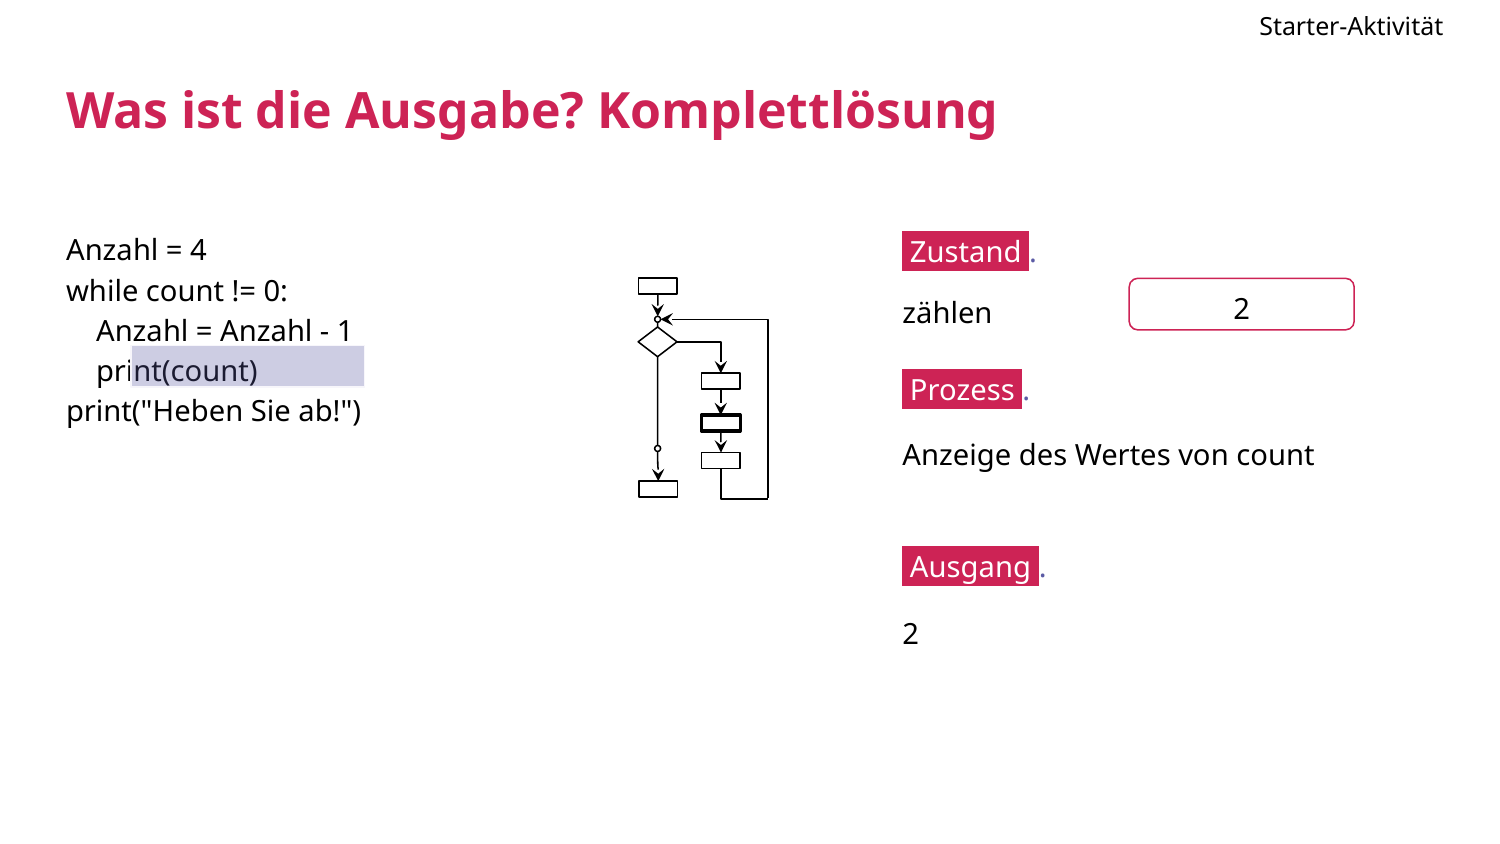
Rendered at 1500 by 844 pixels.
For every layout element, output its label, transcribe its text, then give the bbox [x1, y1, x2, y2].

text_box [131, 345, 365, 388]
text_box 2 [1129, 278, 1355, 330]
title Was ist die Ausgabe? Komplettlösung [51, 51, 1449, 166]
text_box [624, 354, 804, 463]
text_box Zustand . [887, 213, 1237, 274]
text_box Anzeige des Wertes von count [887, 415, 1473, 524]
text_box [638, 329, 676, 353]
text_box [654, 316, 661, 323]
text_box zählen [887, 274, 1089, 334]
subtitle Starter-Aktivität [1122, 0, 1444, 52]
text_box Prozess . [887, 351, 1237, 411]
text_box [729, 459, 761, 508]
text_box 2 [887, 595, 1473, 704]
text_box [676, 341, 722, 374]
text_box [638, 481, 678, 498]
text_box Anzahl = 4 while count != 0: Anzahl = Anzahl - 1 print(count) print("Heben Sie ab!") [50, 211, 524, 494]
text_box [638, 277, 678, 294]
text_box Ausgang . [887, 528, 1237, 588]
